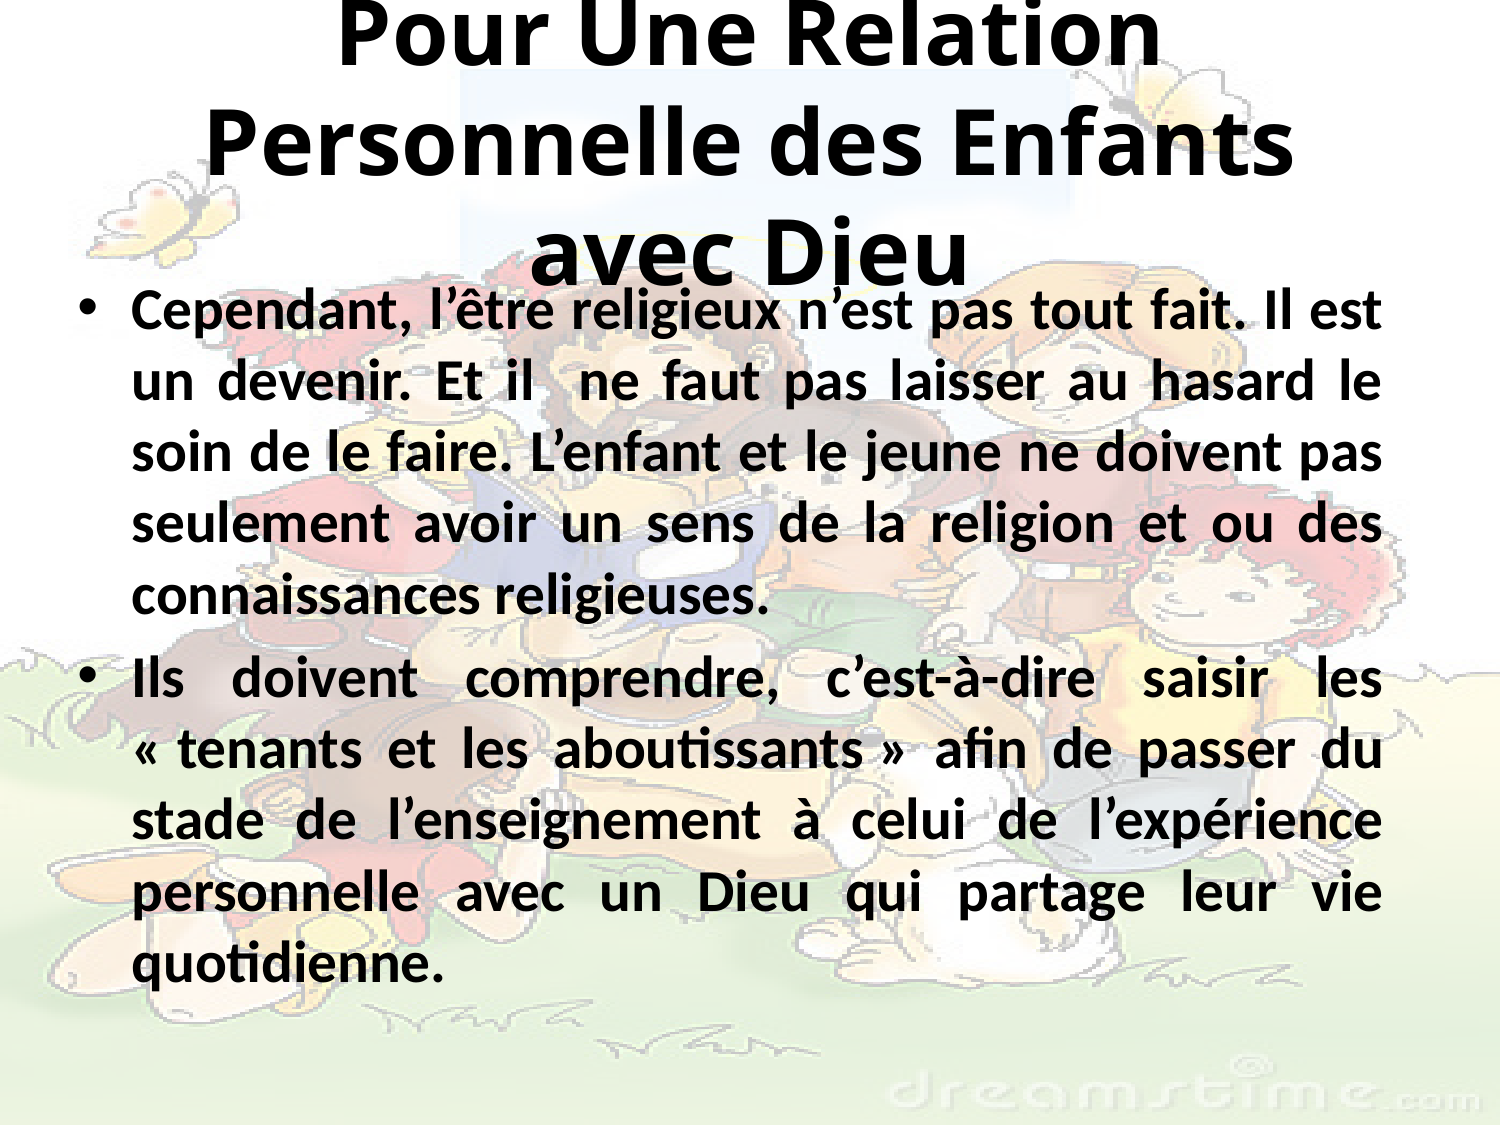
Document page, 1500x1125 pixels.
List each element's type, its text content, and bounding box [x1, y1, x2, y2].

list Cependant, l’être religieux n’est pas tout fait. Il est un devenir. Et il ne faut pas laisser au hasard le soin de le faire. L’enfant et le jeune ne doivent pas seulement avoir un sens de la religion et ou des connaissances religieuses. Ils doivent comprendre, c’est-à-dire saisir les « tenants et les aboutissants » afin de passer du stade de l’enseignement à celui de l’expérience personnelle avec un Dieu qui partage leur vie quotidienne. [62, 262, 1400, 1005]
title Pour Une Relation Personnelle des Enfants avec Dieu [75, 45, 1425, 233]
